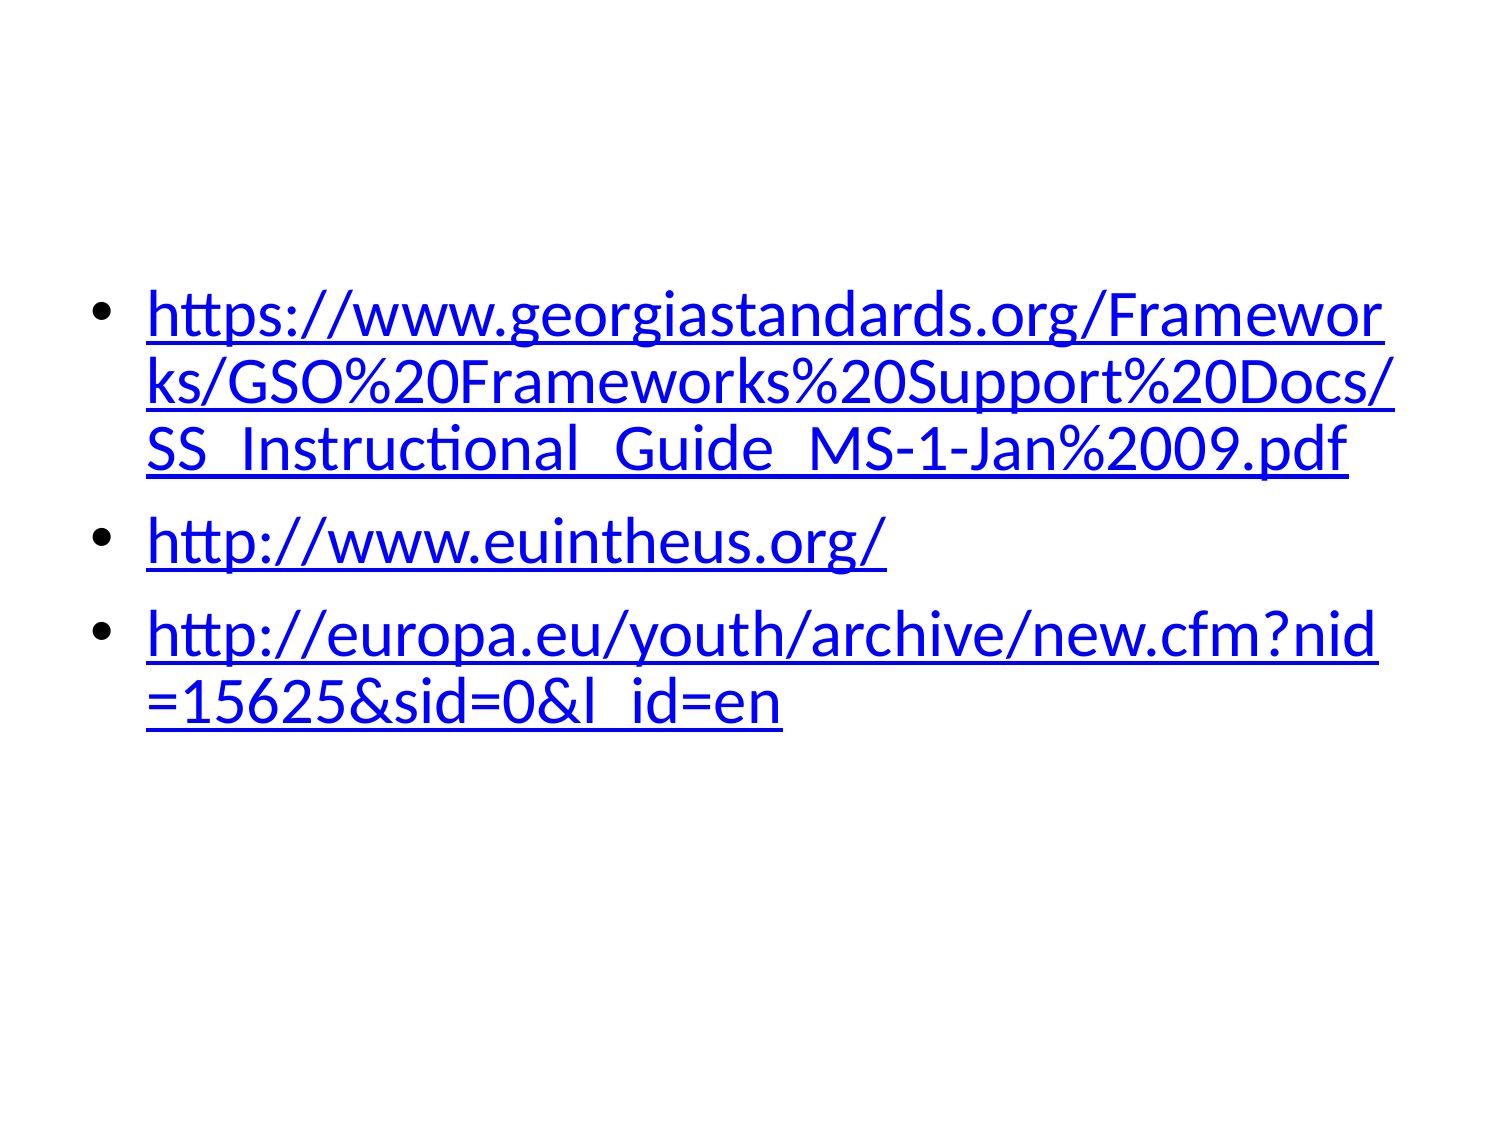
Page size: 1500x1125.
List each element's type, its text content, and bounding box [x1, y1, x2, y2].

list https://www.georgiastandards.org/Frameworks/GSO%20Frameworks%20Support%20Docs/SS_Instructional_Guide_MS-1-Jan%2009.pdf http://www.euintheus.org/ http://europa.eu/youth/archive/new.cfm?nid=15625&sid=0&l_id=en [75, 262, 1425, 1005]
